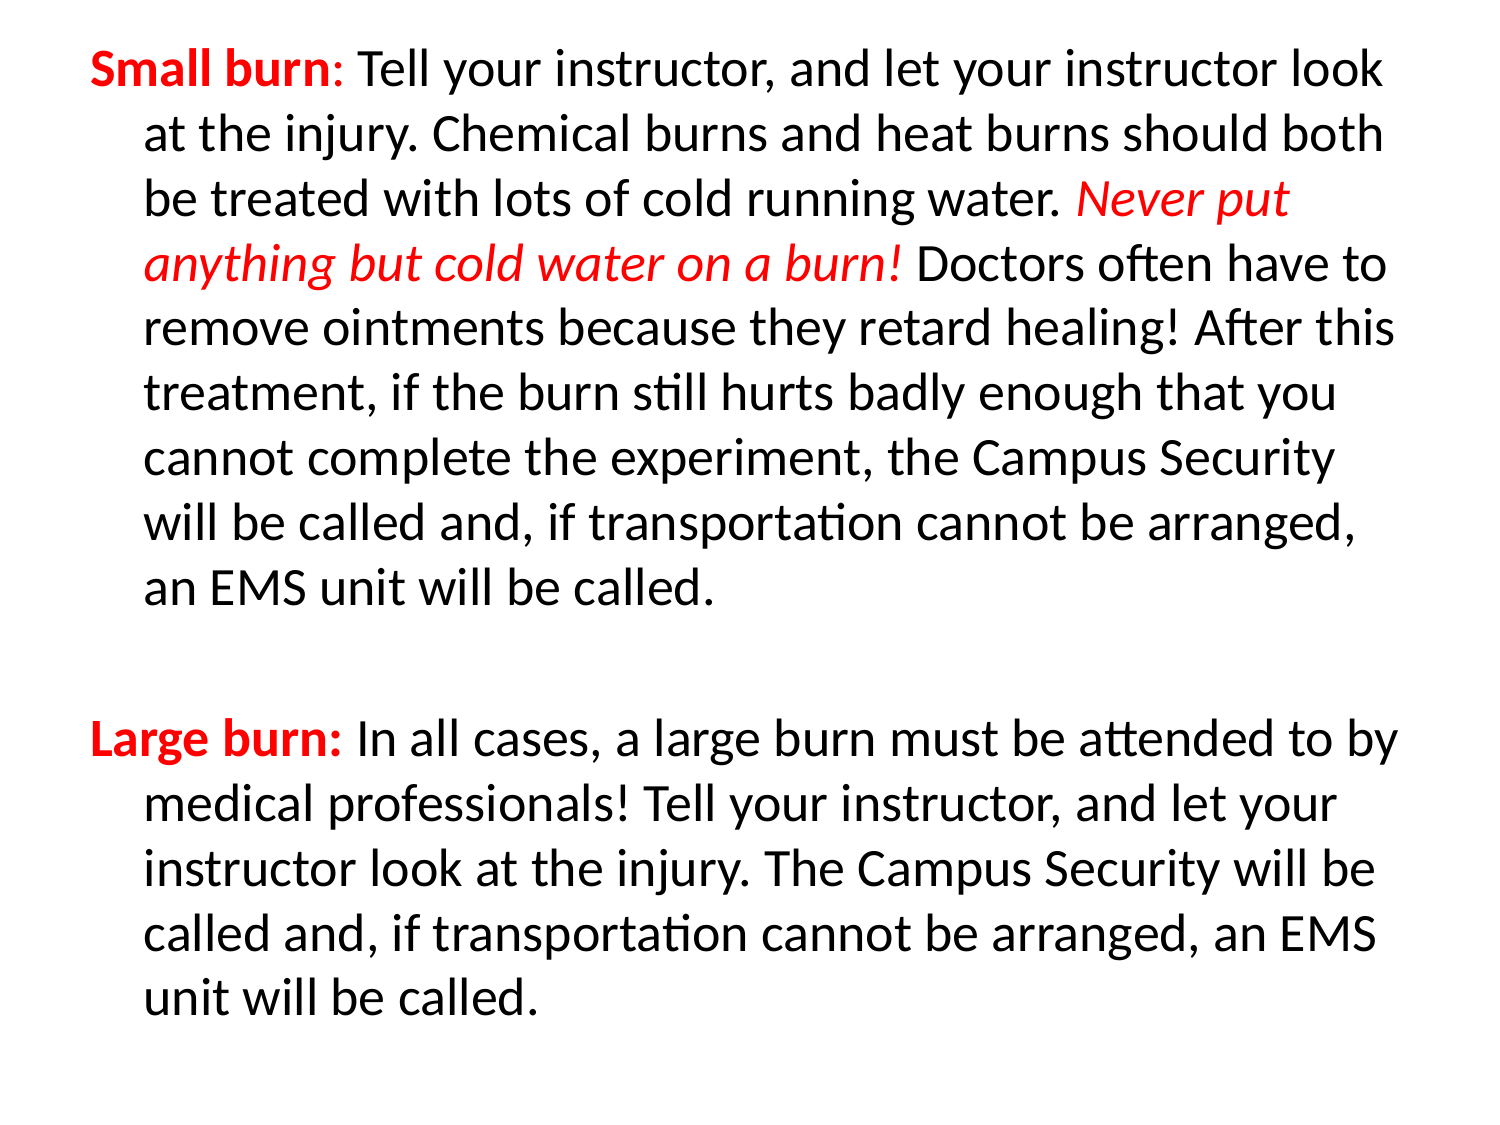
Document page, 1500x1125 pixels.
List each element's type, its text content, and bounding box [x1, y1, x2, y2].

list Small burn: Tell your instructor, and let your instructor look at the injury. Chemical burns and heat burns should both be treated with lots of cold running water. Never put anything but cold water on a burn! Doctors often have to remove ointments because they retard healing! After this treatment, if the burn still hurts badly enough that you cannot complete the experiment, the Campus Security will be called and, if transportation cannot be arranged, an EMS unit will be called. Large burn: In all cases, a large burn must be attended to by medical professionals! Tell your instructor, and let your instructor look at the injury. The Campus Security will be called and, if transportation cannot be arranged, an EMS unit will be called. [75, 24, 1425, 1038]
